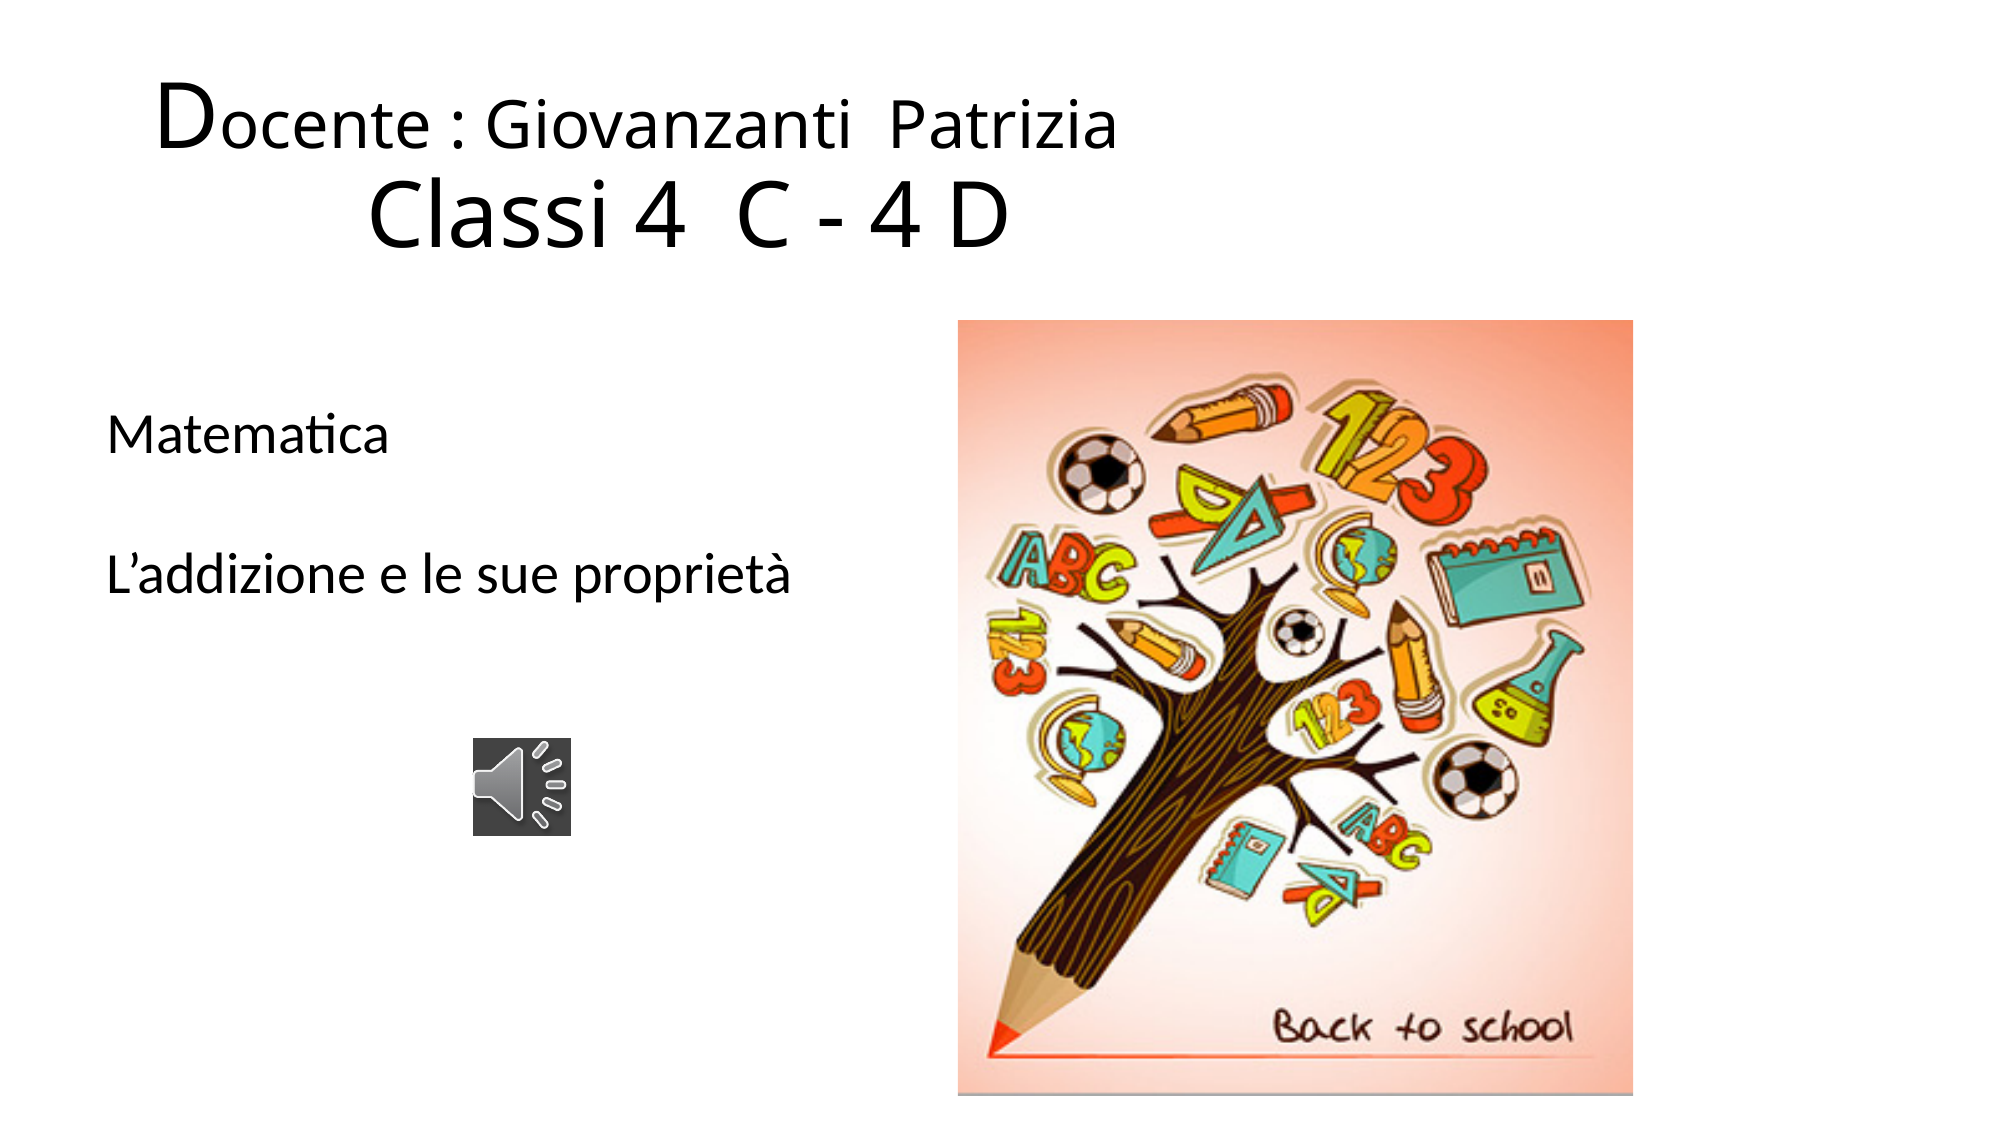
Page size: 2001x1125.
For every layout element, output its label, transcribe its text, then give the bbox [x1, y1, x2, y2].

title Docente : Giovanzanti Patrizia Classi 4 C - 4 D [137, 59, 1863, 278]
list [957, 320, 1634, 1098]
text_box Matematica L’addizione e le sue proprietà [92, 387, 821, 613]
picture [472, 737, 573, 838]
